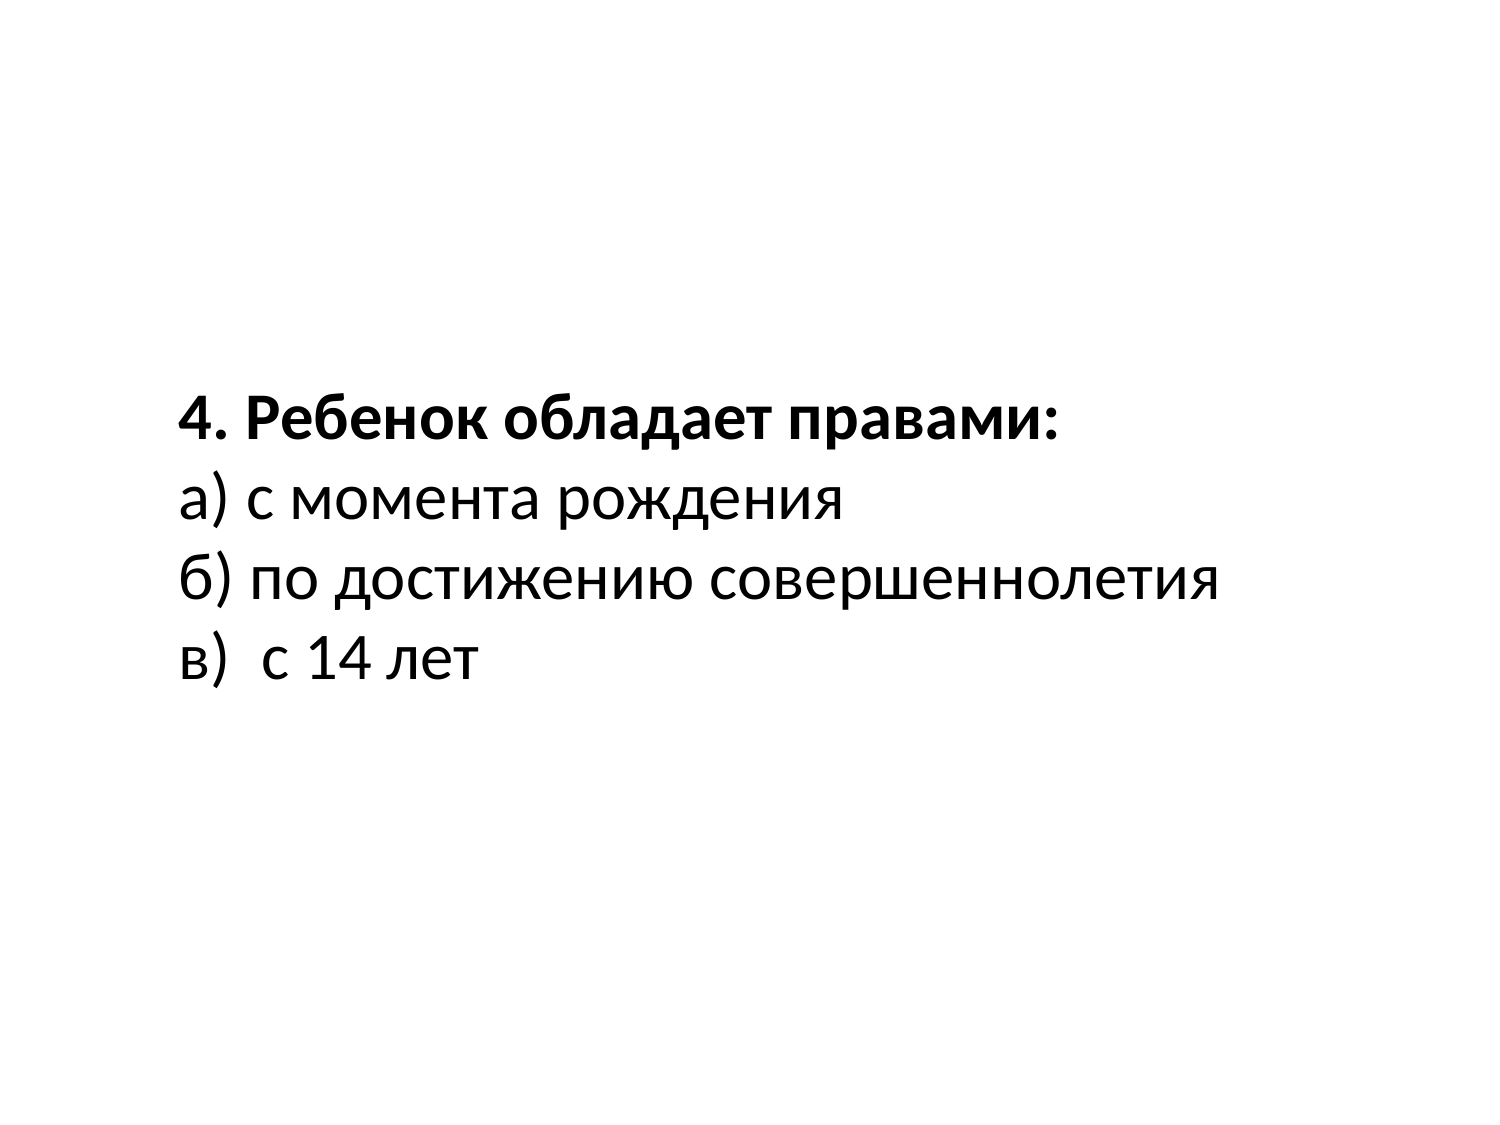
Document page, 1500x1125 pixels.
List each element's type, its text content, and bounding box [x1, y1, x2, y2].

text_box 4. Ребенок обладает правами: а) с момента рождения б) по достижению совершеннолетия в) с 14 лет [164, 365, 1301, 700]
